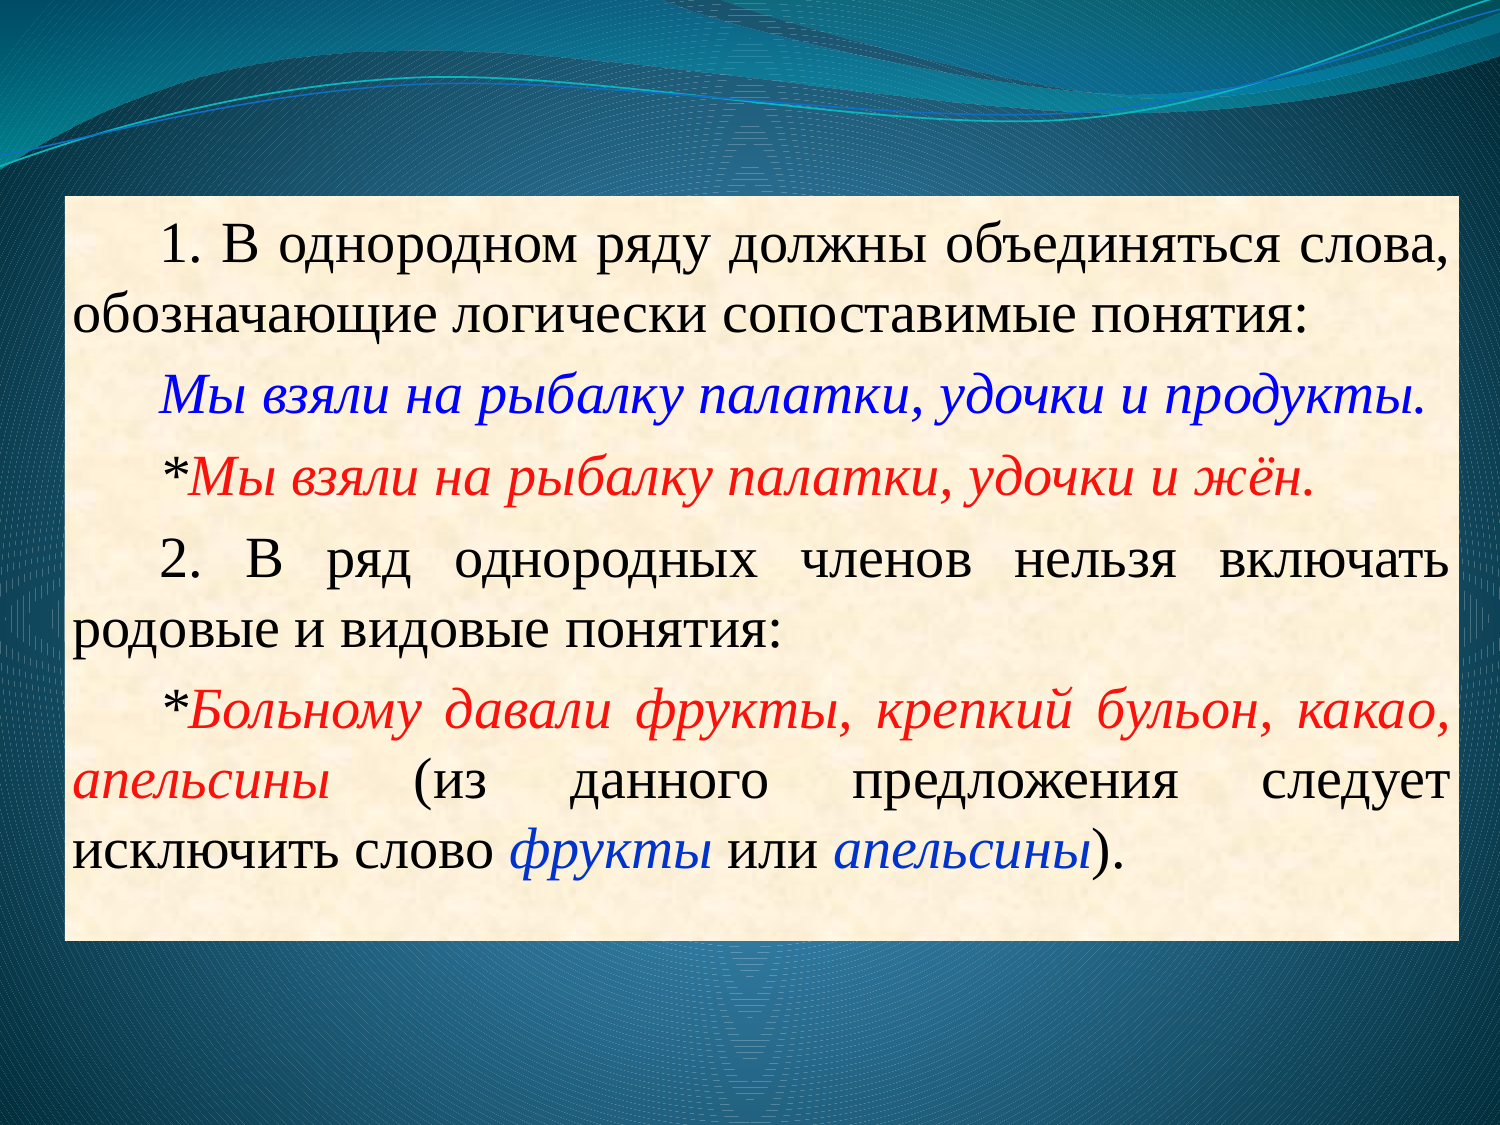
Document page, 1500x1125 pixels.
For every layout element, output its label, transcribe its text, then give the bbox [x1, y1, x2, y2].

list 1. В однородном ряду должны объединяться слова, обозначающие логически сопоставимые понятия: Мы взяли на рыбалку палатки, удочки и продукты. *Мы взяли на рыбалку палатки, удочки и жён. 2. В ряд однородных членов нельзя включать родовые и видовые понятия: *Больному давали фрукты, крепкий бульон, какао, апельсины (из данного предложения следует исключить слово фрукты или апельсины). [64, 196, 1459, 941]
